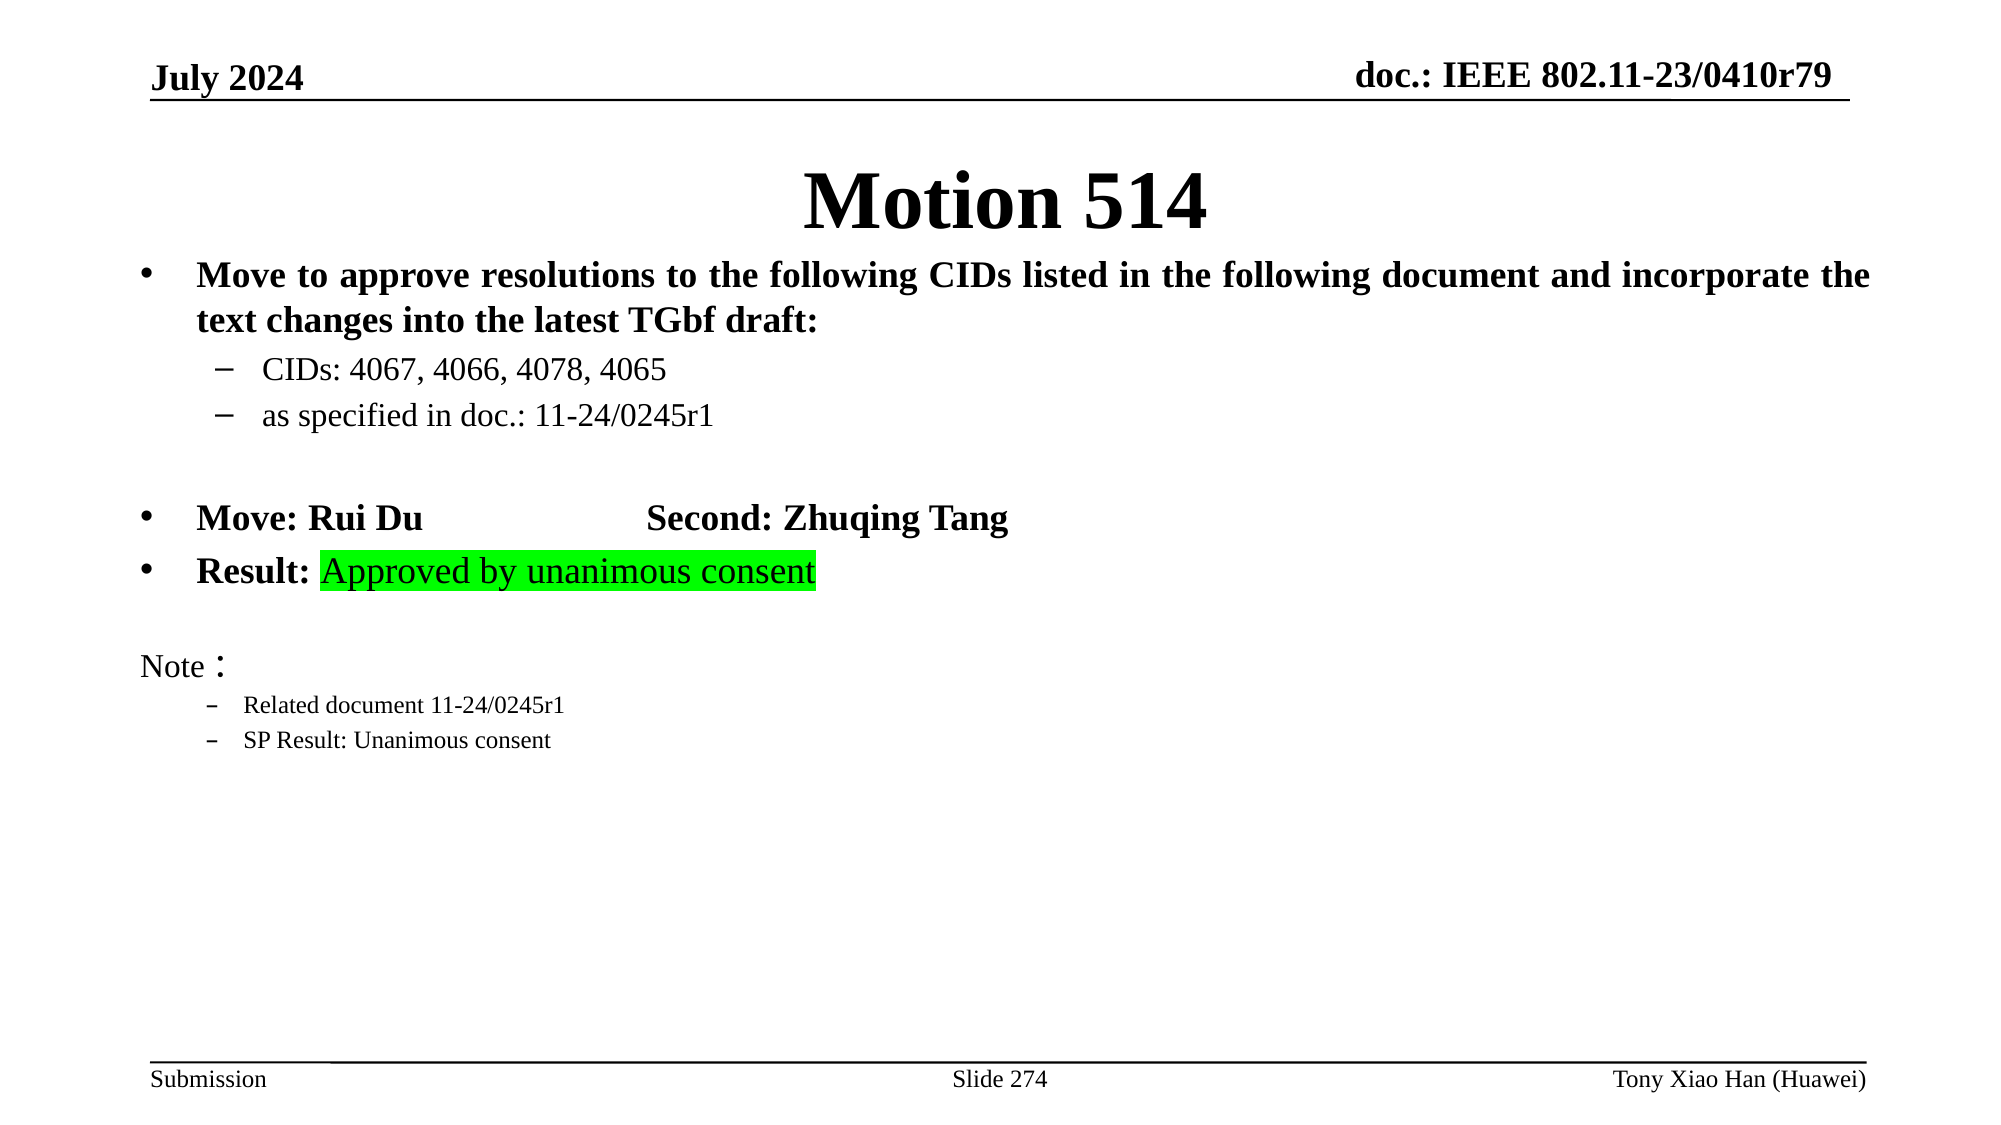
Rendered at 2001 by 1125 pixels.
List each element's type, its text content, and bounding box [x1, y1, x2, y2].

text_box Move to approve resolutions to the following CIDs listed in the following document and incorporate the text changes into the latest TGbf draft: CIDs: 4067, 4066, 4078, 4065 as specified in doc.: 11-24/0245r1 Move: Rui Du Second: Zhuqing Tang Result: Approved by unanimous consent Note： Related document 11-24/0245r1 SP Result: Unanimous consent [125, 212, 1888, 988]
text_box Motion 514 [368, 137, 1644, 212]
